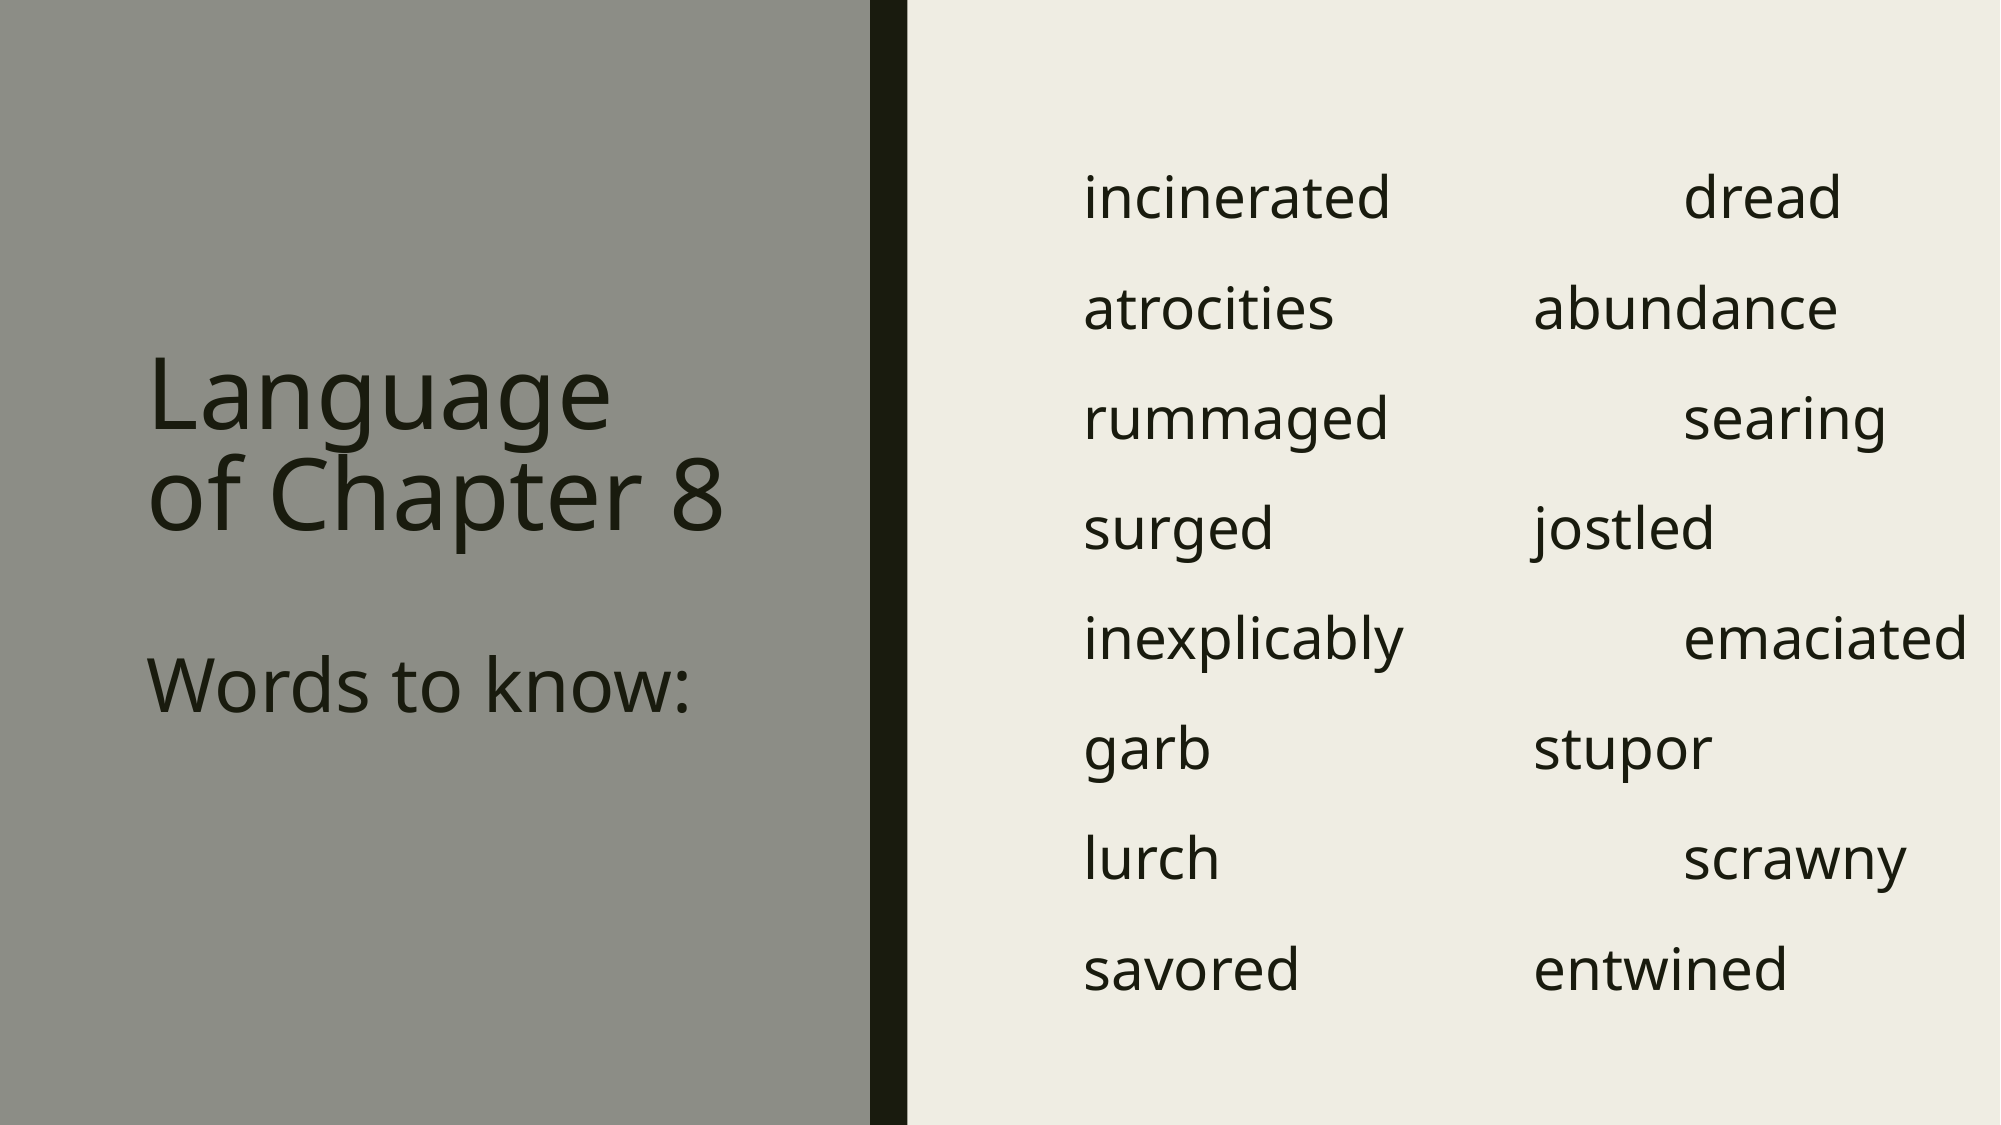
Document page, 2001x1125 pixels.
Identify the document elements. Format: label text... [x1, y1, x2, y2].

title Language of Chapter 8 Words to know: [131, 342, 765, 826]
list incinerated dread atrocities abundance rummaged searing surged jostled inexplicably emaciated garb stupor lurch scrawny savored entwined [1068, 144, 2000, 1052]
